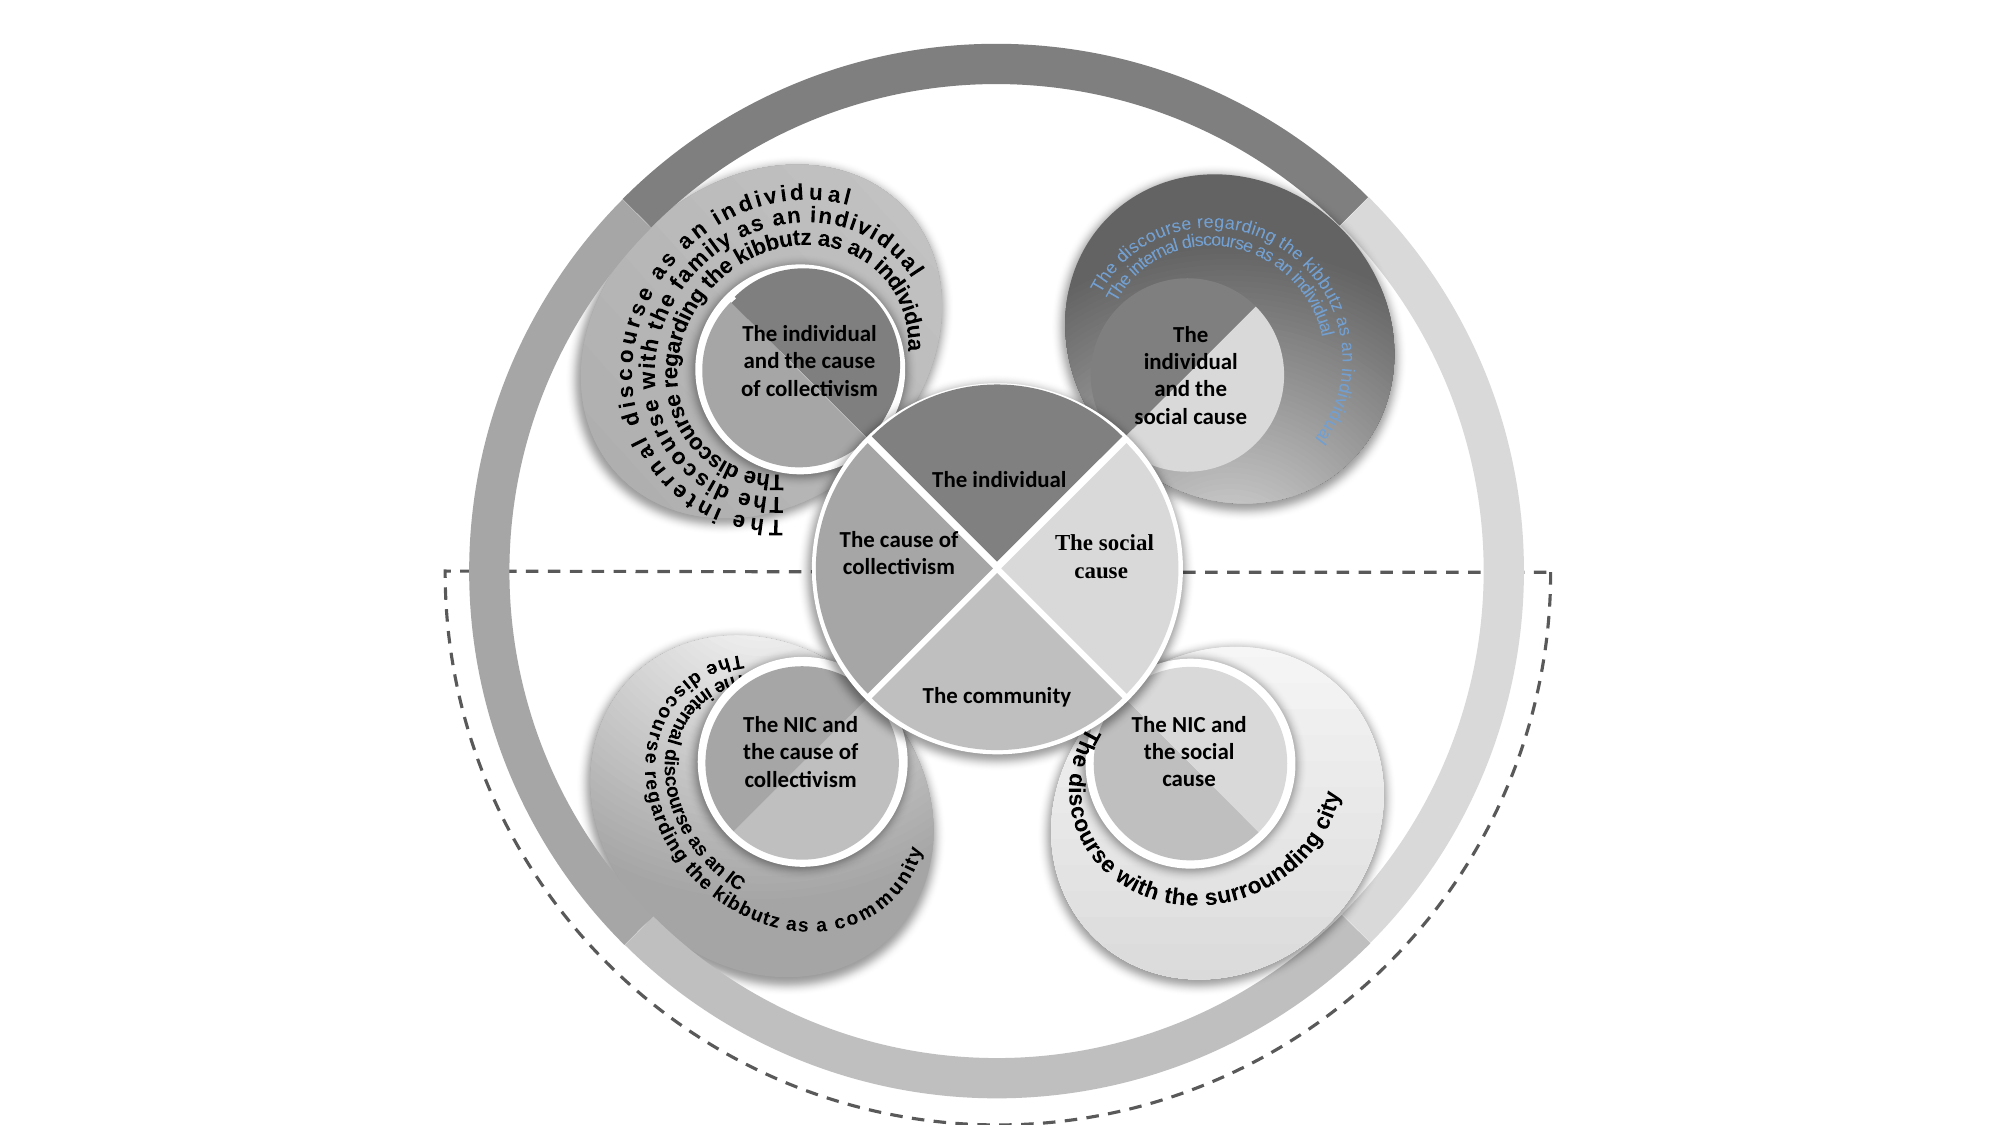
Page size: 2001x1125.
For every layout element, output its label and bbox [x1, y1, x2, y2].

text_box [445, 19, 1551, 1125]
